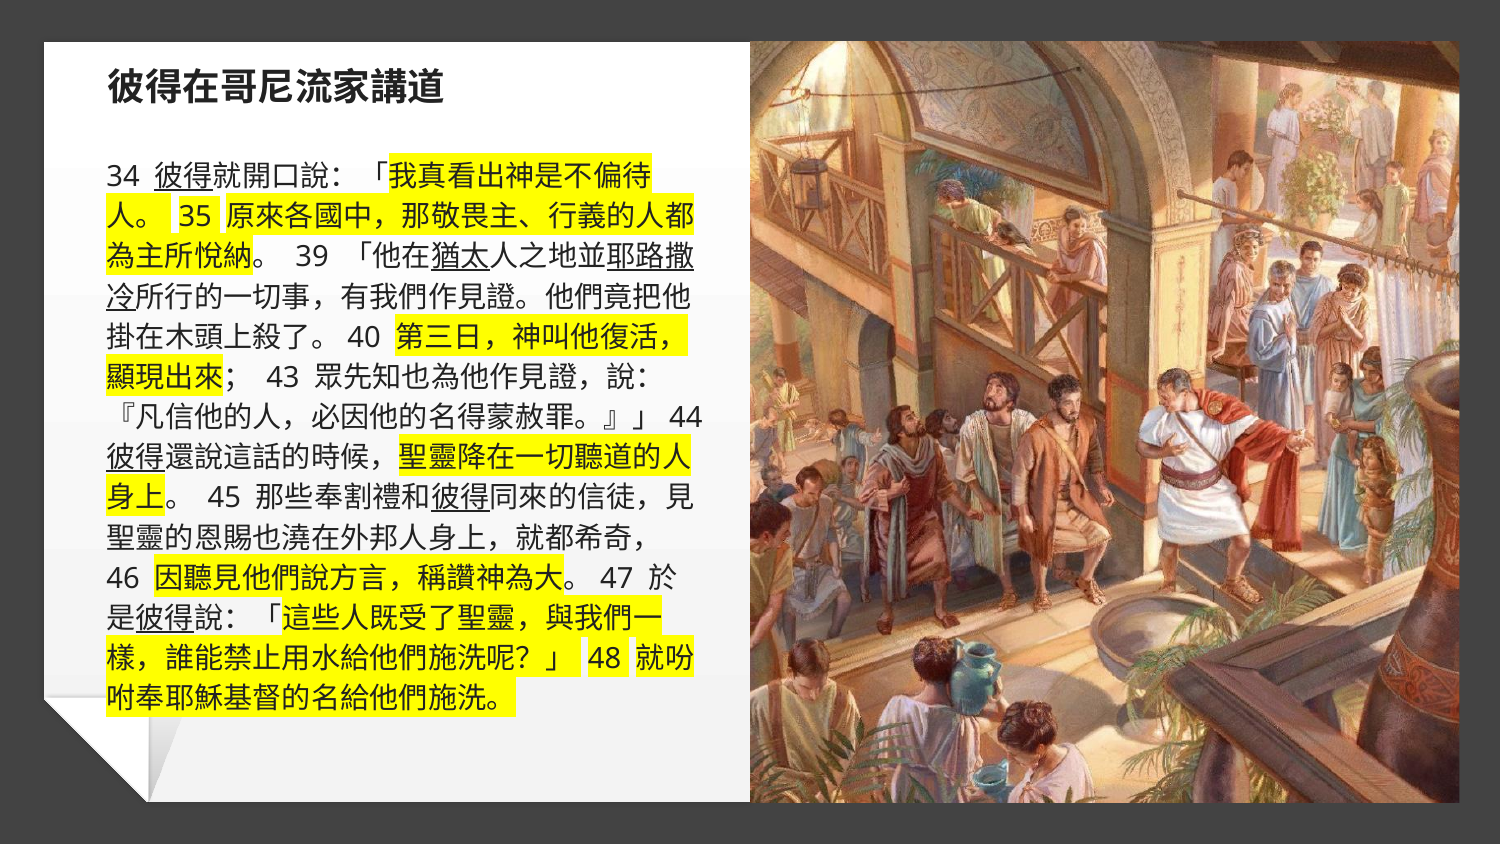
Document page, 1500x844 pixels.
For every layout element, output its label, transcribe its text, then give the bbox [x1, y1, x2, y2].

picture [749, 41, 1460, 803]
list 34 彼得就開口說：「我真看出神是不偏待人。 35 原來各國中，那敬畏主、行義的人都為主所悅納。 39 「他在猶太人之地並耶路撒冷所行的一切事，有我們作見證。他們竟把他掛在木頭上殺了。40 第三日，神叫他復活，顯現出來； 43 眾先知也為他作見證，說：『凡信他的人，必因他的名得蒙赦罪。』」44 彼得還說這話的時候，聖靈降在一切聽道的人身上。 45 那些奉割禮和彼得同來的信徒，見聖靈的恩賜也澆在外邦人身上，就都希奇， 46 因聽見他們說方言，稱讚神為大。47 於是彼得說：「這些人既受了聖靈，與我們一樣，誰能禁止用水給他們施洗呢？」 48 就吩咐奉耶穌基督的名給他們施洗。 [91, 137, 720, 787]
title 彼得在哥尼流家講道 [107, 63, 730, 129]
